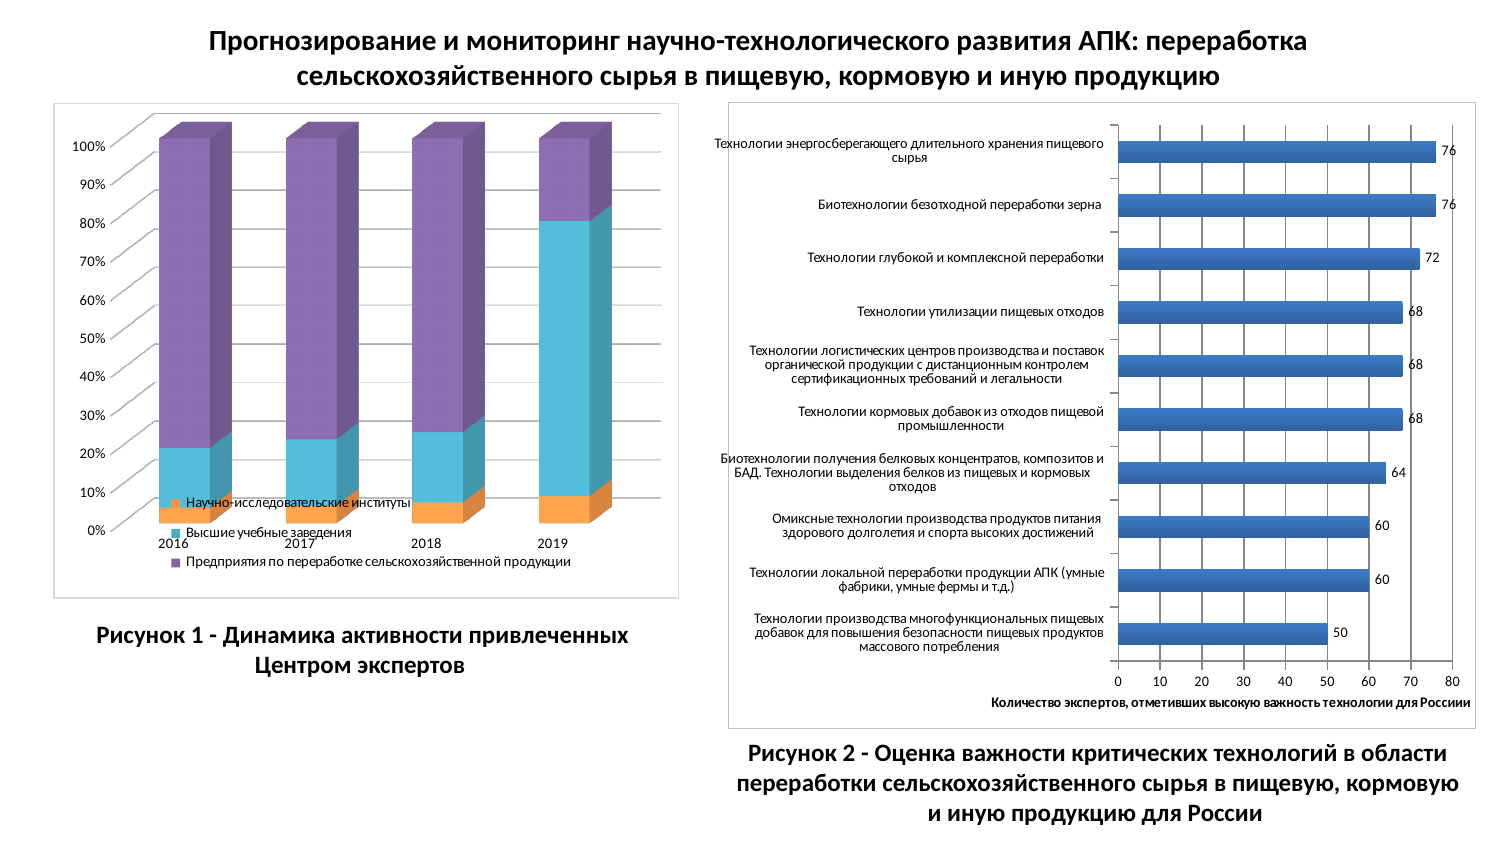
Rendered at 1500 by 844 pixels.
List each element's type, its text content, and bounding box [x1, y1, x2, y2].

text_box Прогнозирование и мониторинг научно-технологического развития АПК: переработка сельскохозяйственного сырья в пищевую, кормовую и иную продукцию [53, 14, 1465, 99]
chart [52, 102, 680, 600]
text_box Рисунок 2 - Оценка важности критических технологий в области переработки сельскохозяйственного сырья в пищевую, кормовую и иную продукцию для России [714, 736, 1483, 834]
text_box Рисунок 1 - Динамика активности привлеченных Центром экспертов [76, 610, 650, 686]
chart [714, 102, 1483, 730]
